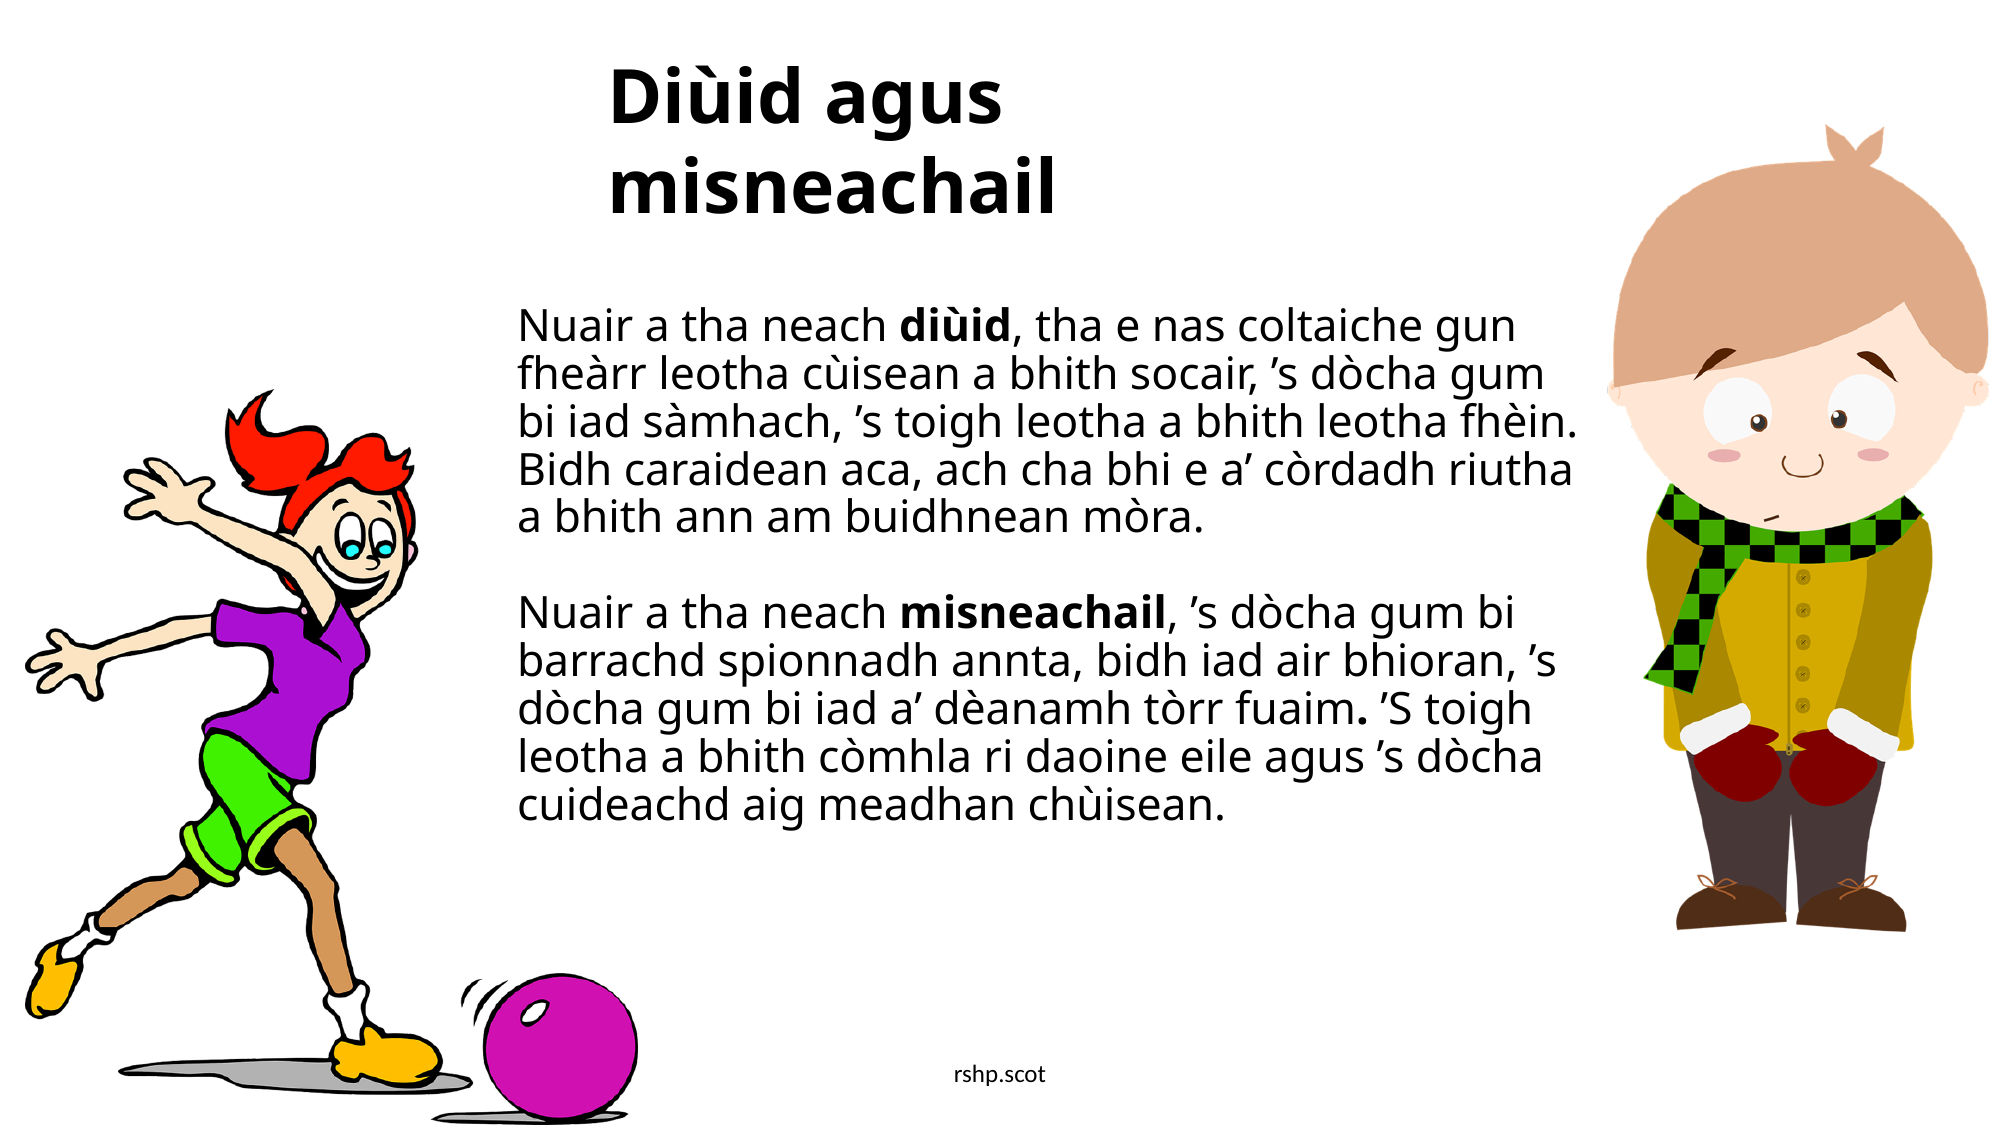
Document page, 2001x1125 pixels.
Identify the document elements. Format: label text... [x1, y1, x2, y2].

title Nuair a tha neach diùid, tha e nas coltaiche gun fheàrr leotha cùisean a bhith socair, ’s dòcha gum bi iad sàmhach, ’s toigh leotha a bhith leotha fhèin. Bidh caraidean aca, ach cha bhi e a’ còrdadh riutha a bhith ann am buidhnean mòra. Nuair a tha neach misneachail, ’s dòcha gum bi barrachd spionnadh annta, bidh iad air bhioran, ’s dòcha gum bi iad a’ dèanamh tòrr fuaim. ’S toigh leotha a bhith còmhla ri daoine eile agus ’s dòcha cuideachd aig meadhan chùisean. [502, 290, 1596, 843]
text_box Diùid agus misneachail [592, 40, 1408, 236]
footer rshp.scot [662, 1042, 1338, 1103]
picture [1596, 124, 2000, 932]
picture [25, 389, 638, 1125]
